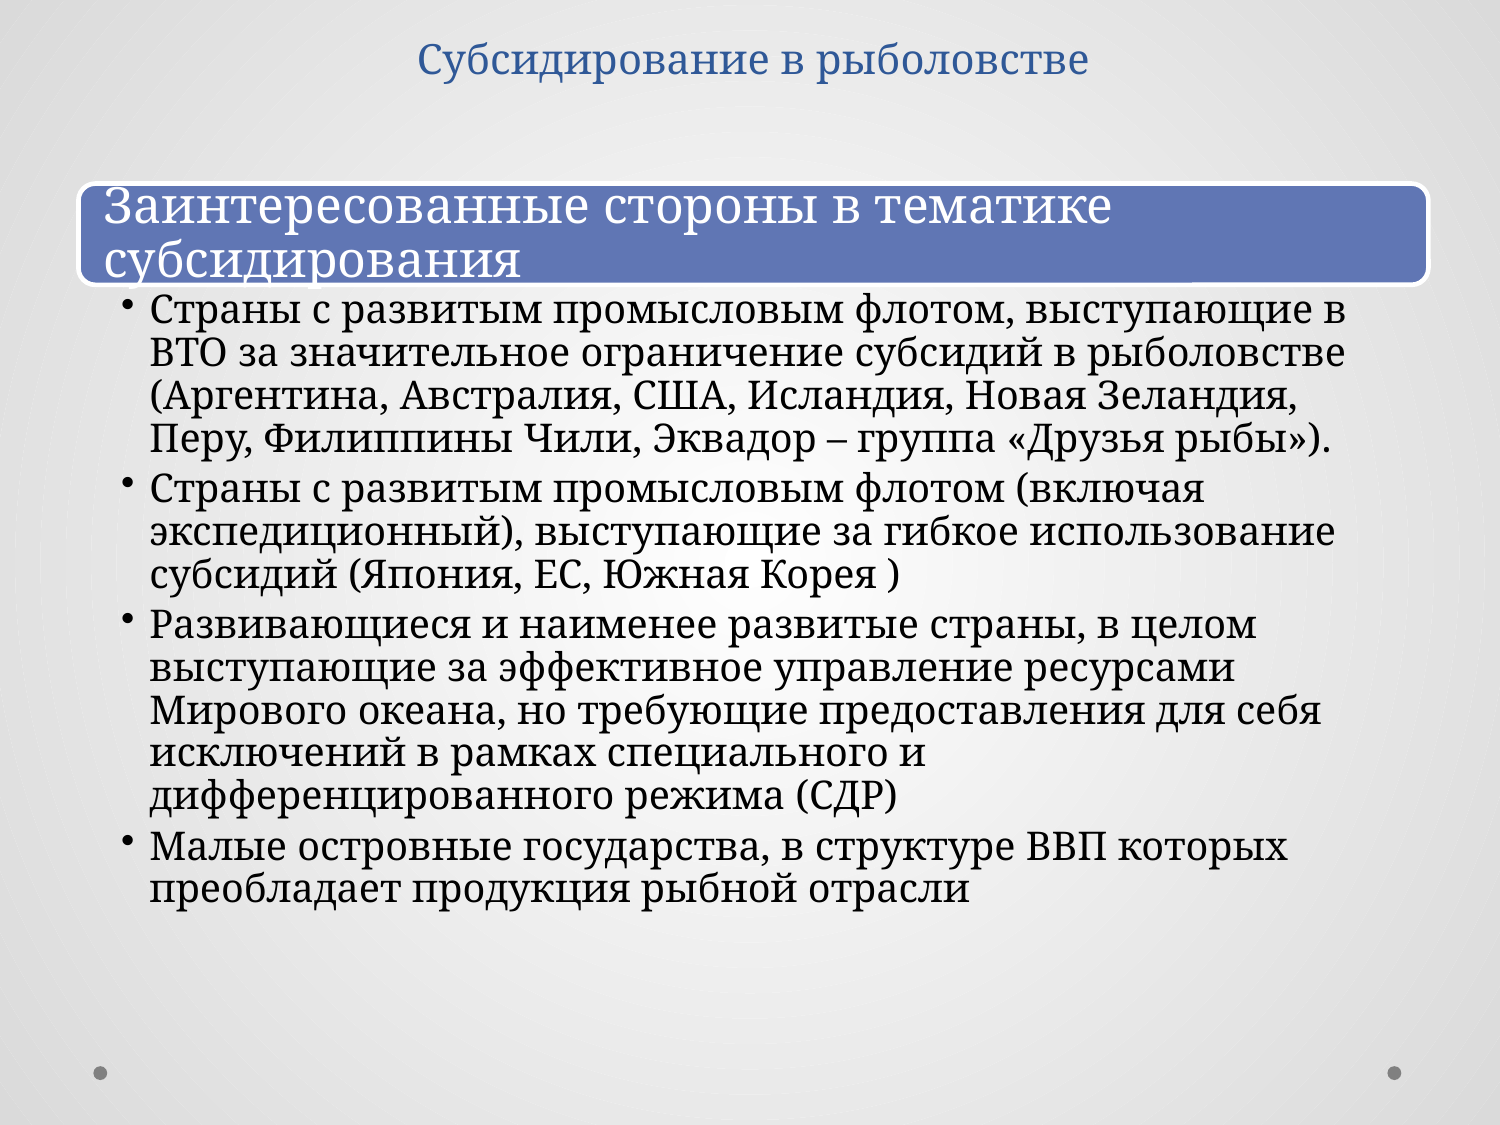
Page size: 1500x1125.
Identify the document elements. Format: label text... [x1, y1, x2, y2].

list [78, 113, 1429, 1024]
text_box Субсидирование в рыболовстве [78, 19, 1429, 90]
